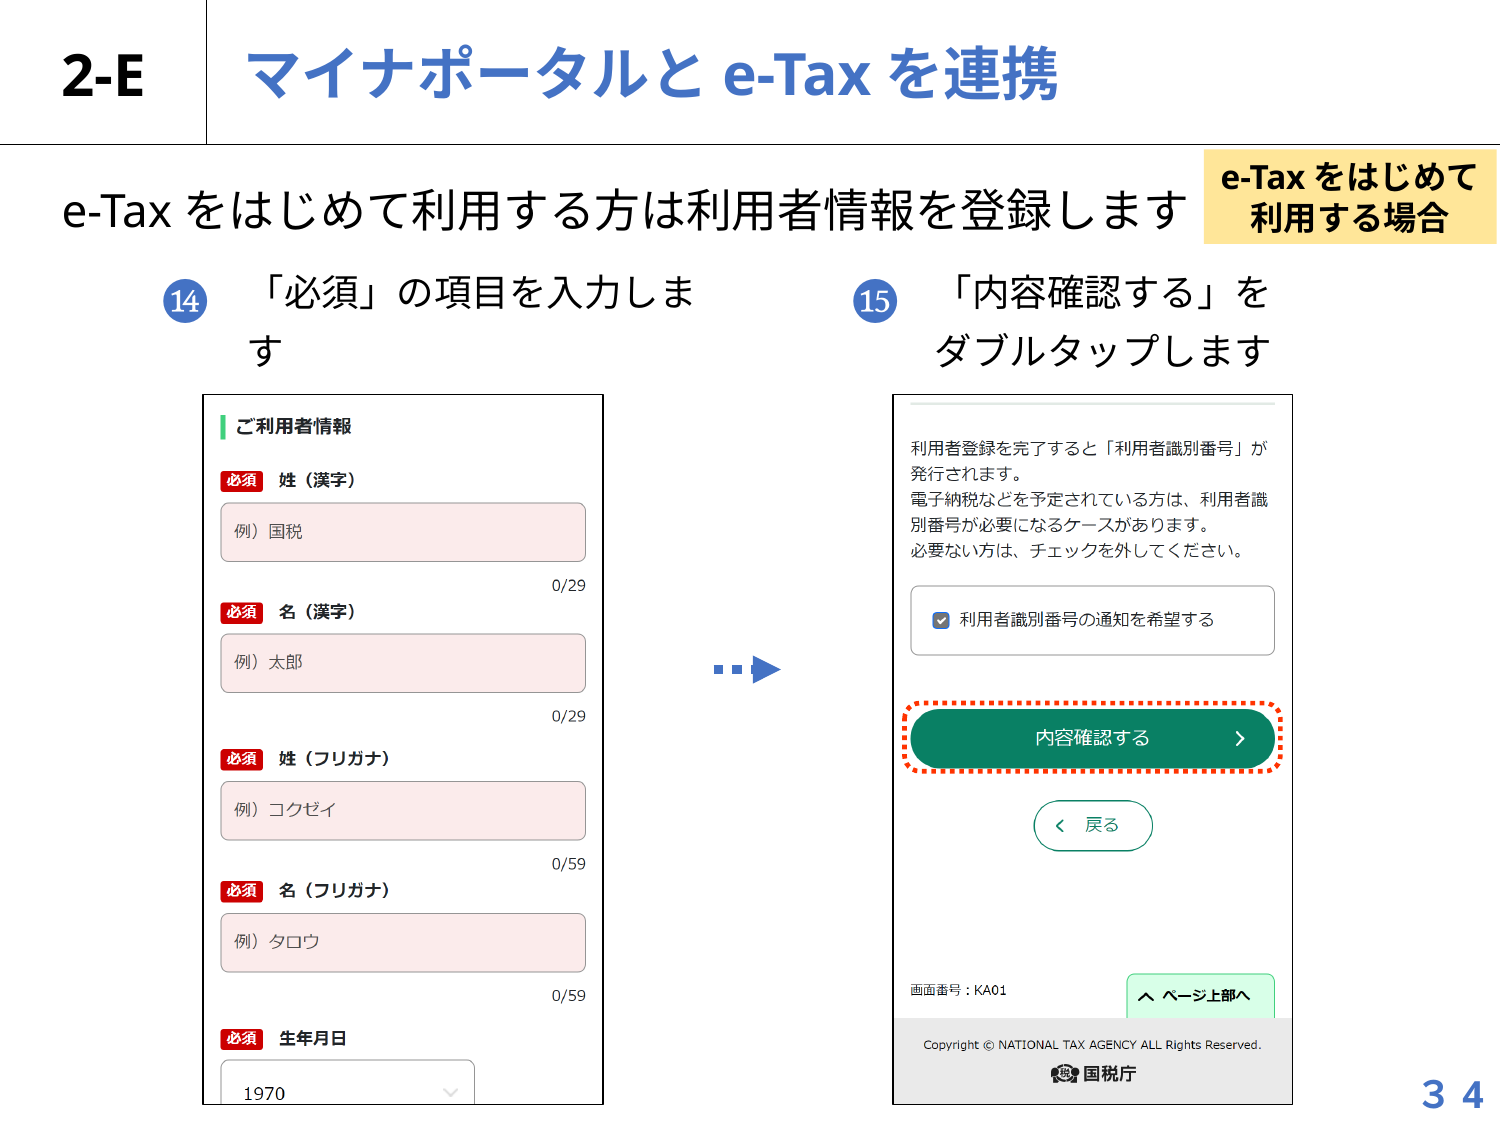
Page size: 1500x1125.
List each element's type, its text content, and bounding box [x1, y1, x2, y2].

text_box e-Taxをはじめて利用する場合 [1203, 149, 1497, 244]
title マイナポータルとe-Taxを連携 [228, 36, 1472, 116]
text_box 「必須」の項目を入力します [231, 274, 731, 381]
text_box ⓯ [835, 274, 919, 343]
picture [203, 394, 603, 1104]
text_box ３4 [1399, 1063, 1500, 1123]
text_box e-Taxをはじめて利用する方は利用者情報を登録します [46, 180, 1422, 274]
text_box 2-E [0, 0, 207, 147]
picture [893, 394, 1292, 1104]
text_box ⓮ [145, 274, 223, 343]
text_box 「内容確認する」を ダブルタップします [919, 248, 1444, 380]
